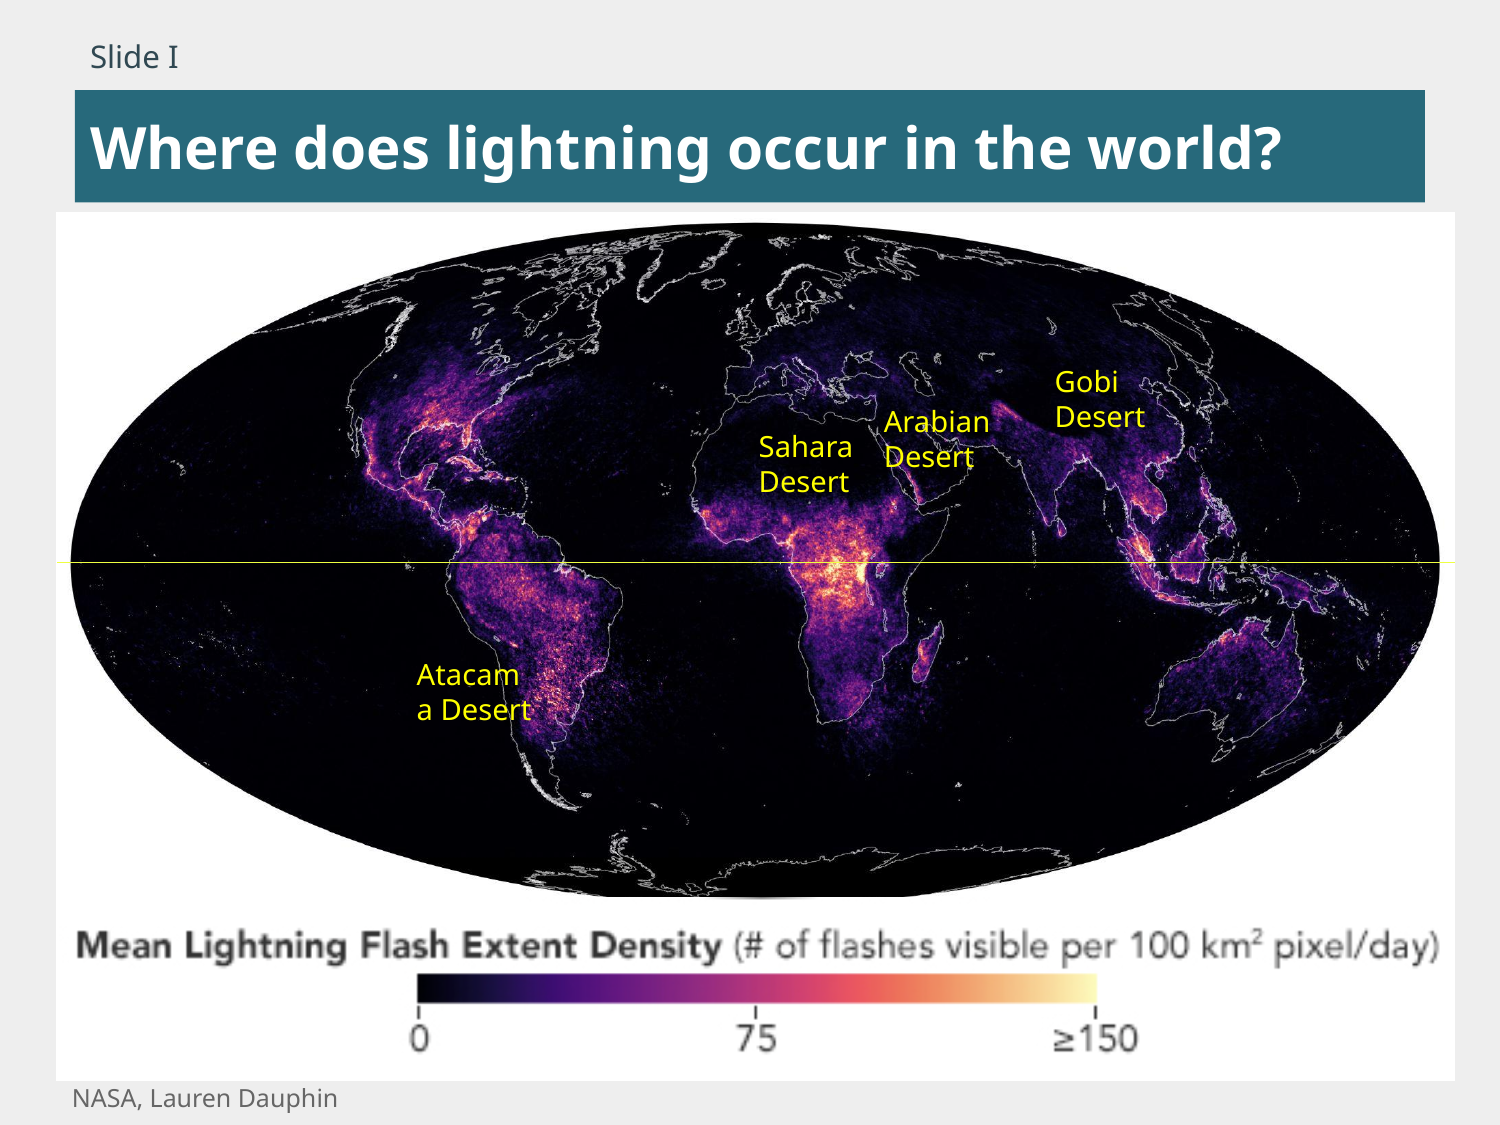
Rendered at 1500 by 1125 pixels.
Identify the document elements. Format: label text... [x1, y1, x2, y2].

text_box Where does lightning occur in the world? [74, 90, 1425, 203]
picture [56, 212, 1455, 562]
picture [56, 563, 1455, 1081]
text_box NASA, Lauren Dauphin [56, 1087, 375, 1125]
text_box Slide I [75, 0, 686, 90]
